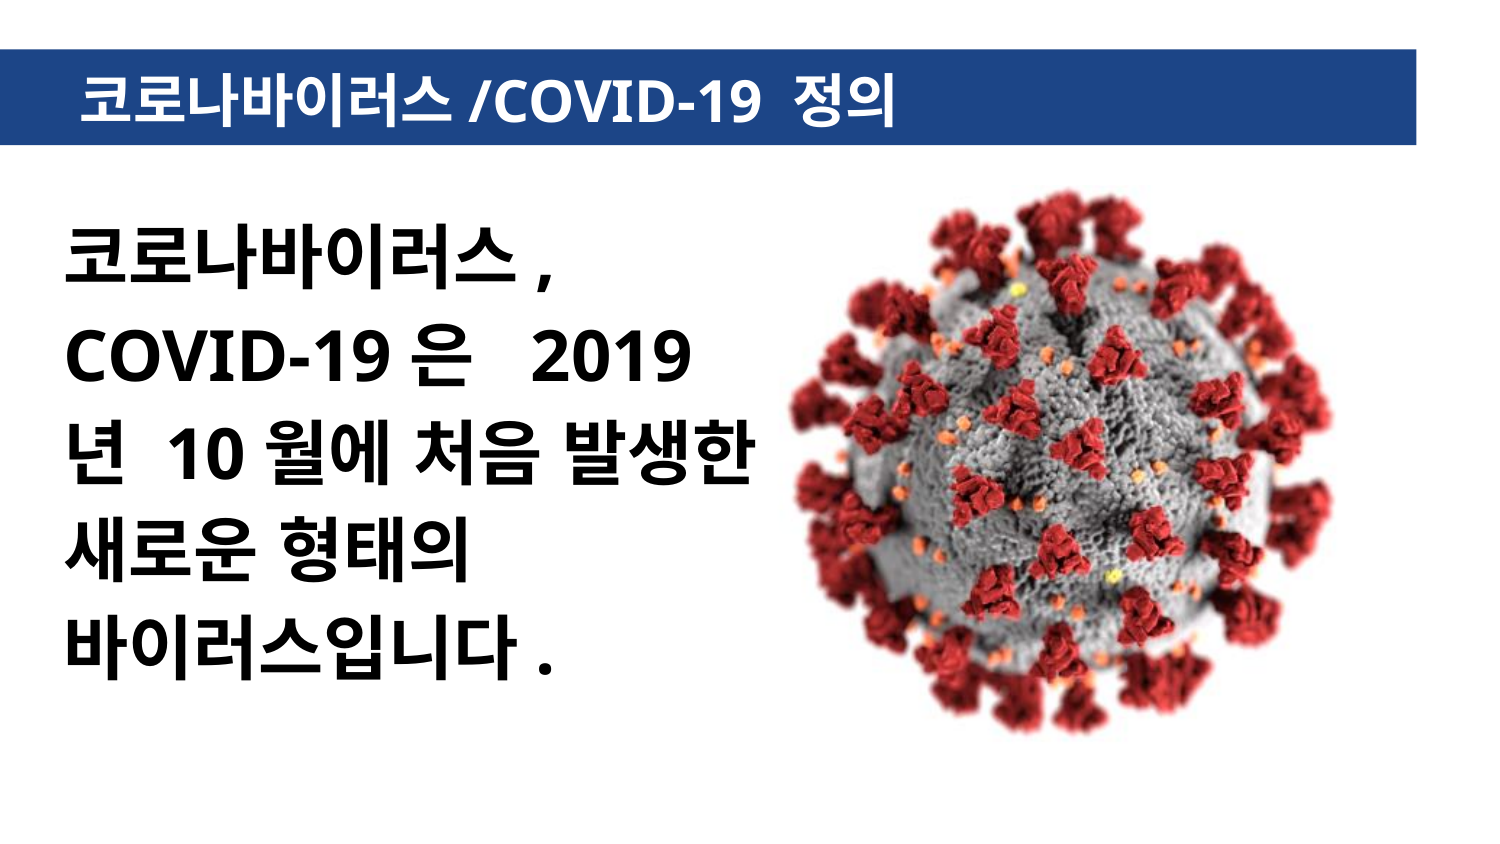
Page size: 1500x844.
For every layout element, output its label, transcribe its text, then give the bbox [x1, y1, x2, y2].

text_box 코로나바이러스/COVID-19 정의 [64, 49, 1222, 108]
list 코로나바이러스, COVID-19은 2019년 10월에 처음 발생한 새로운 형태의 바이러스입니다. [48, 185, 774, 801]
text_box [0, 49, 1417, 146]
picture [548, 185, 1395, 755]
